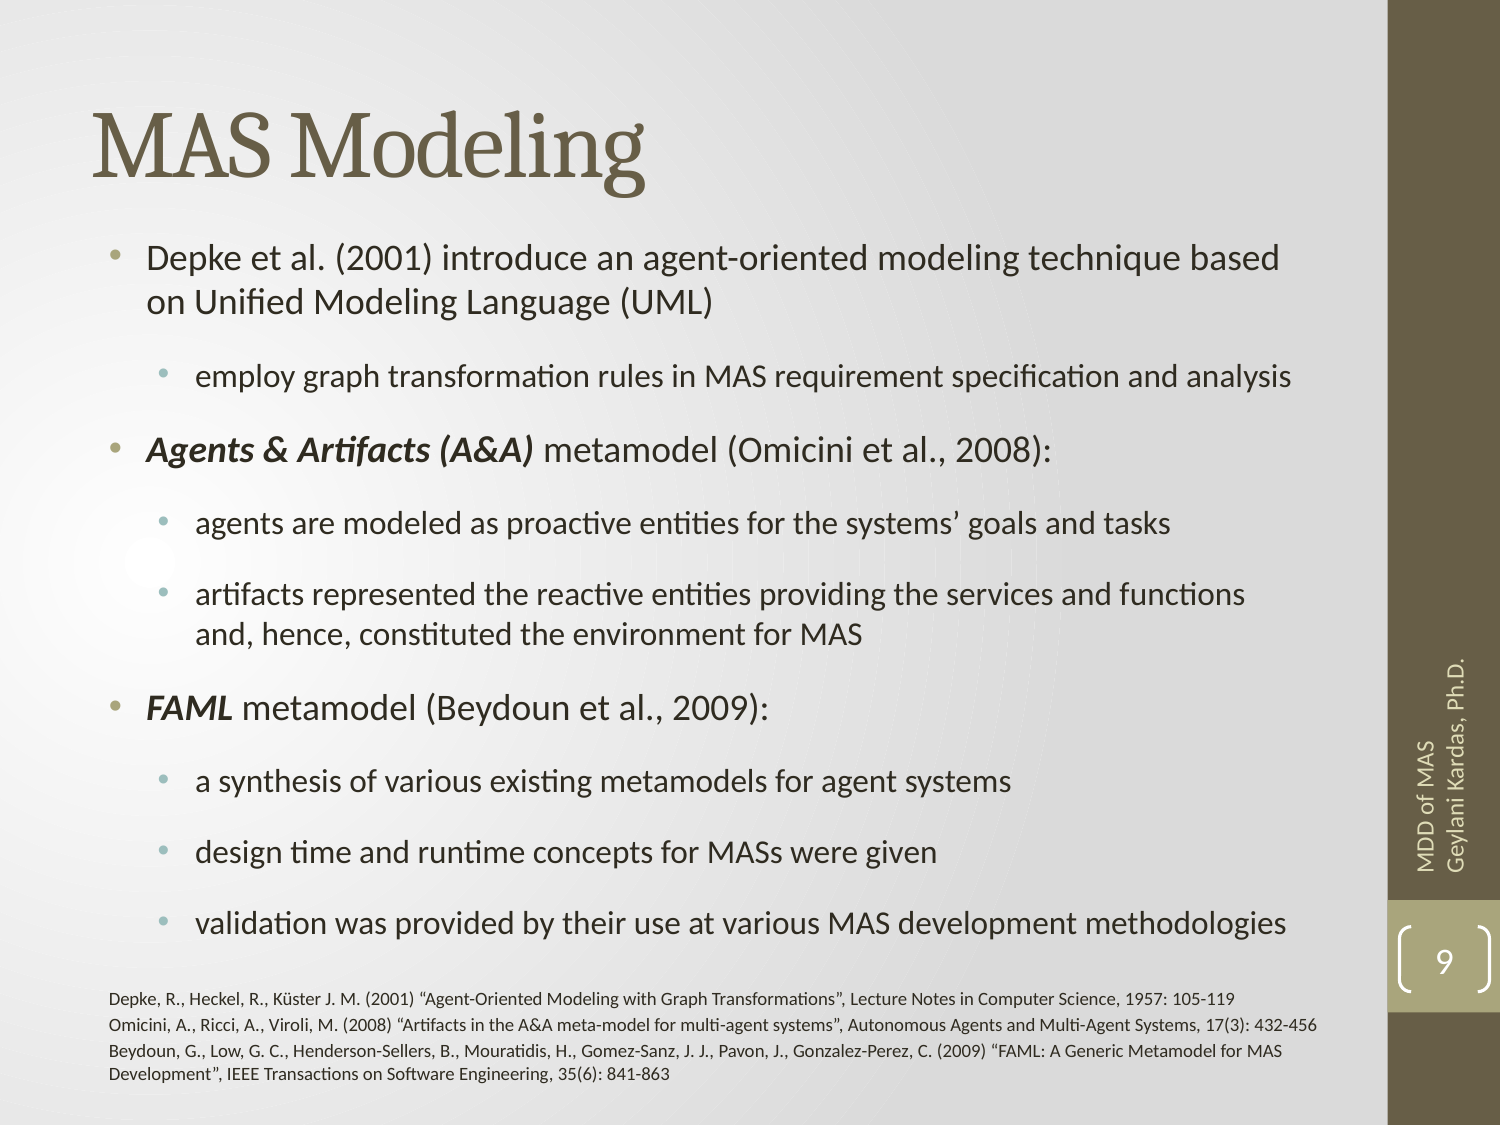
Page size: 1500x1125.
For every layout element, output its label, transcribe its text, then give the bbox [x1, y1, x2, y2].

footer MDD of MAS Geylani Kardas, Ph.D. [1408, 500, 1469, 889]
text_box Depke, R., Heckel, R., Küster J. M. (2001) “Agent-Oriented Modeling with Graph Transformations”, Lecture Notes in Computer Science, 1957: 105-119 Omicini, A., Ricci, A., Viroli, M. (2008) “Artifacts in the A&A meta-model for multi-agent systems”, Autonomous Agents and Multi-Agent Systems, 17(3): 432-456 Beydoun, G., Low, G. C., Henderson-Sellers, B., Mouratidis, H., Gomez-Sanz, J. J., Pavon, J., Gonzalez-Perez, C. (2009) “FAML: A Generic Metamodel for MAS Development”, IEEE Transactions on Software Engineering, 35(6): 841-863 [75, 979, 1375, 1100]
slide_number 9 [1397, 925, 1492, 994]
title MAS Modeling [75, 45, 1325, 224]
list Depke et al. (2001) introduce an agent-oriented modeling technique based on Unified Modeling Language (UML) employ graph transformation rules in MAS requirement specification and analysis Agents & Artifacts (A&A) metamodel (Omicini et al., 2008): agents are modeled as proactive entities for the systems’ goals and tasks artifacts represented the reactive entities providing the services and functions and, hence, constituted the environment for MAS FAML metamodel (Beydoun et al., 2009): a synthesis of various existing metamodels for agent systems design time and runtime concepts for MASs were given validation was provided by their use at various MAS development methodologies [75, 224, 1325, 963]
